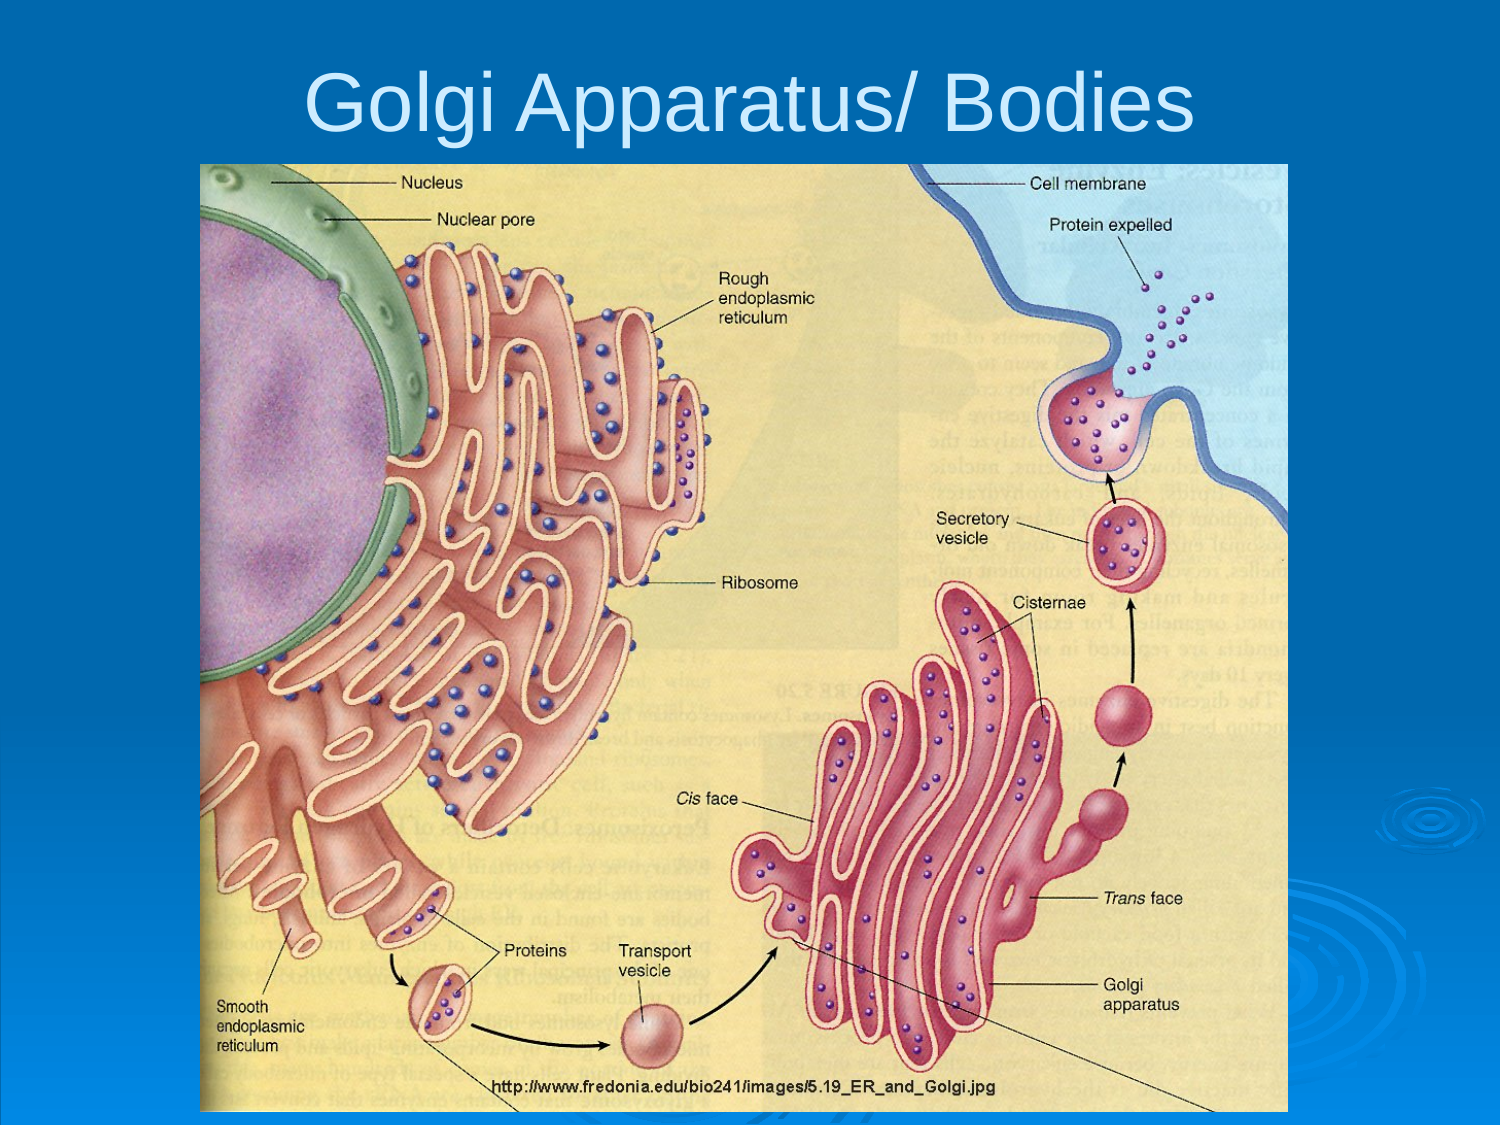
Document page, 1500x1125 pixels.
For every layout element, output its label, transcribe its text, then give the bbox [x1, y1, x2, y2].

picture [199, 164, 1288, 1112]
title Golgi Apparatus/ Bodies [75, 45, 1425, 150]
